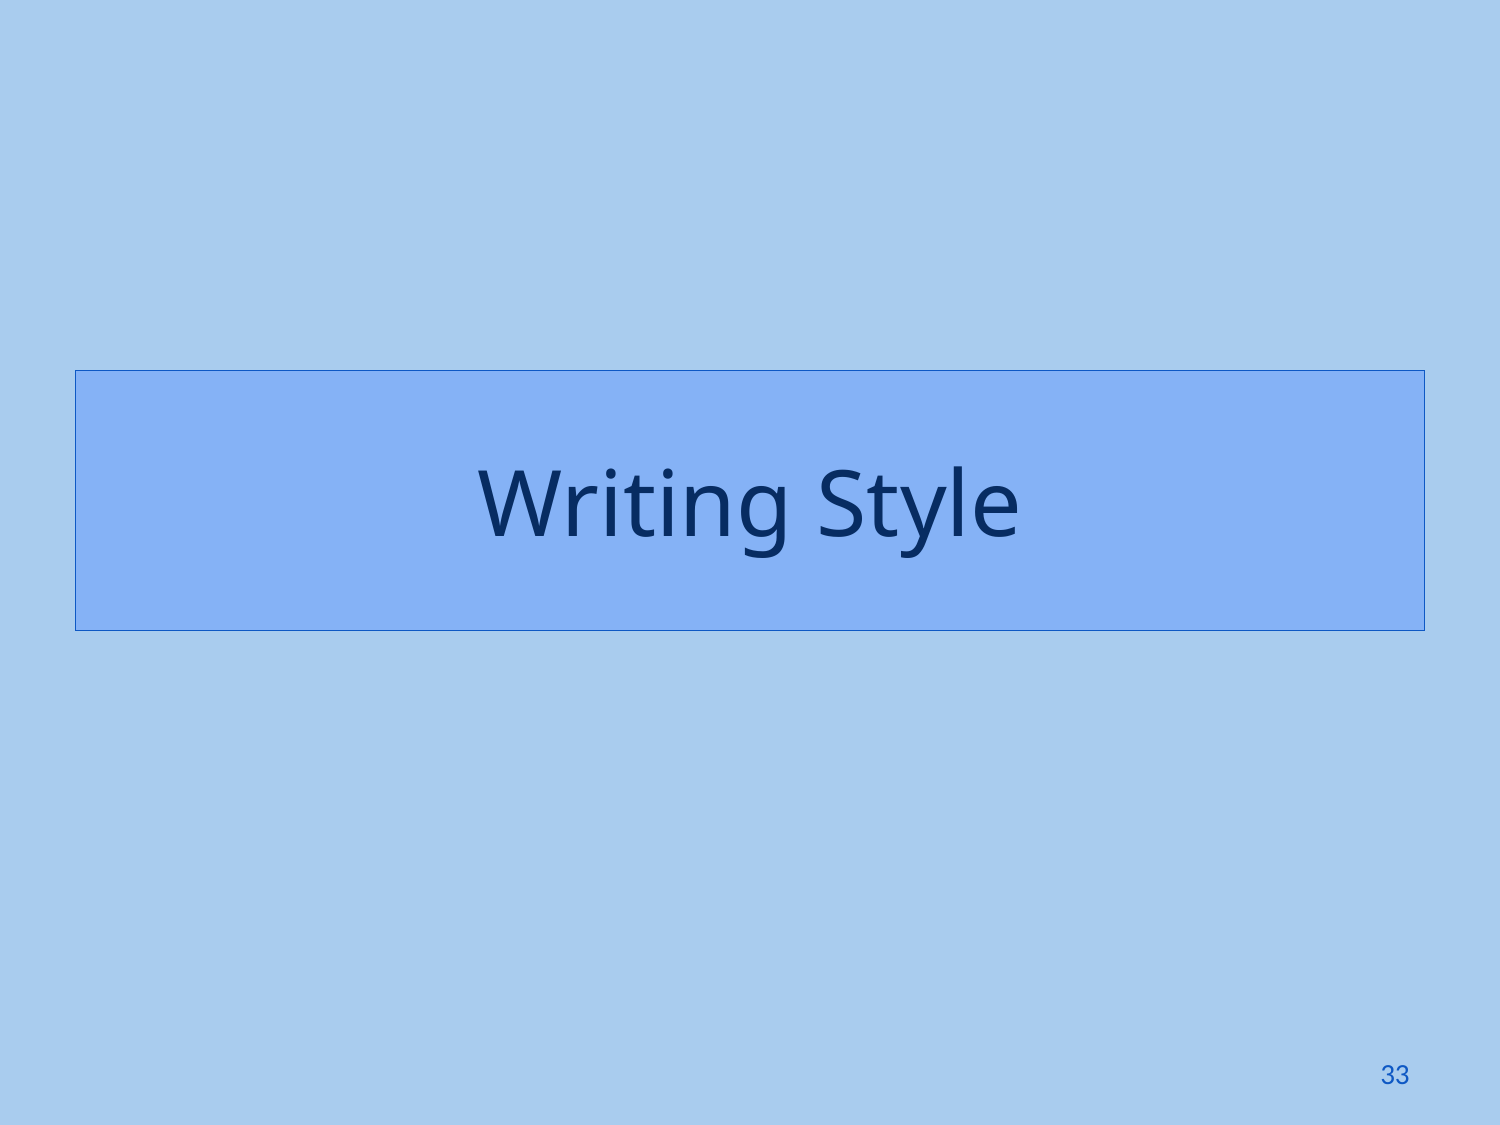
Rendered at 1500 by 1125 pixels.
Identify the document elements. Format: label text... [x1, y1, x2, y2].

slide_number 33 [1074, 1042, 1425, 1103]
title Writing Style [75, 370, 1425, 631]
